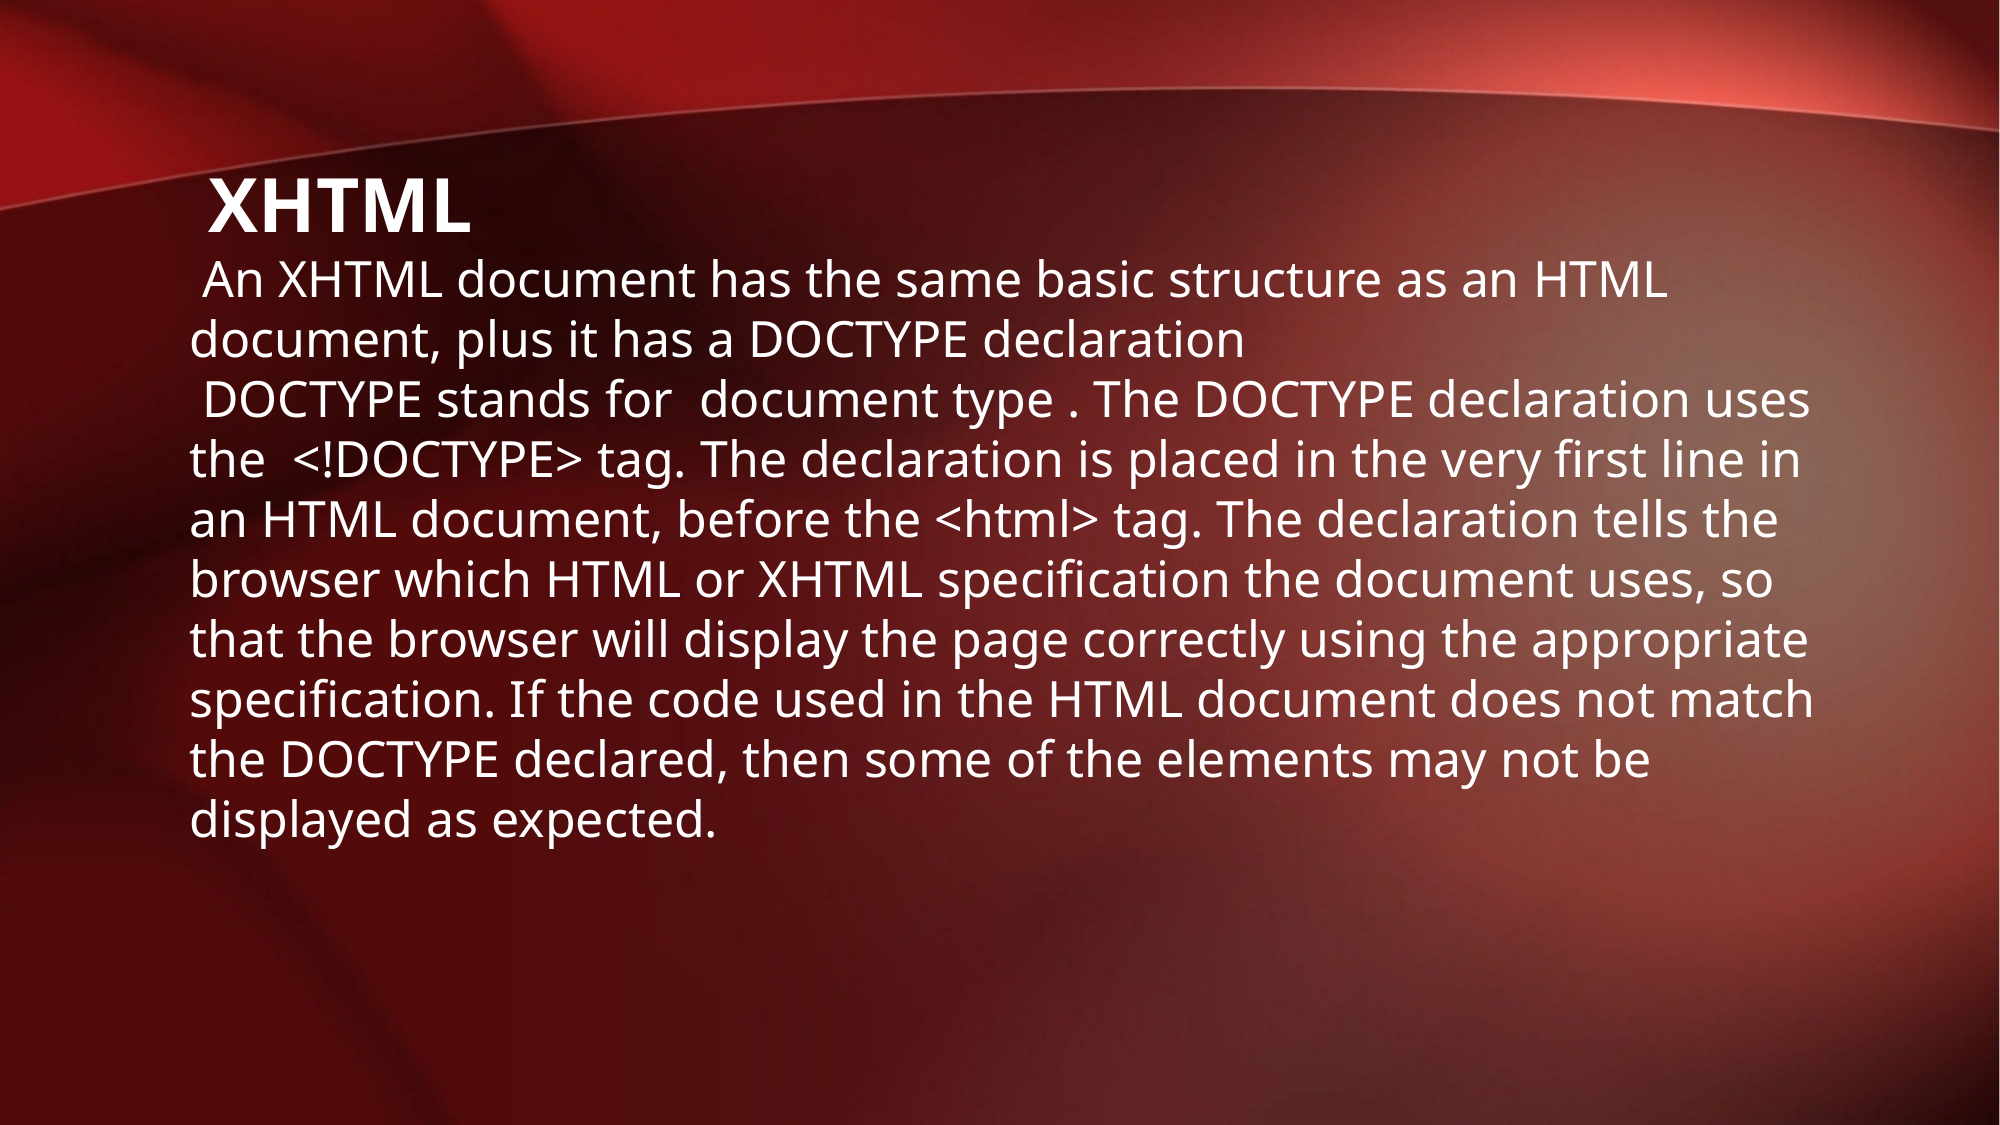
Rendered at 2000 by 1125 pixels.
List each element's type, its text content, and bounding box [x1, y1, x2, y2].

picture [0, 0, 2000, 1125]
text_box XHTML An XHTML document has the same basic structure as an HTML document, plus it has a DOCTYPE declaration DOCTYPE stands for document type . The DOCTYPE declaration uses the <!DOCTYPE> tag. The declaration is placed in the very first line in an HTML document, before the <html> tag. The declaration tells the browser which HTML or XHTML specification the document uses, so that the browser will display the page correctly using the appropriate specification. If the code used in the HTML document does not match the DOCTYPE declared, then some of the elements may not be displayed as expected. [174, 149, 1875, 915]
